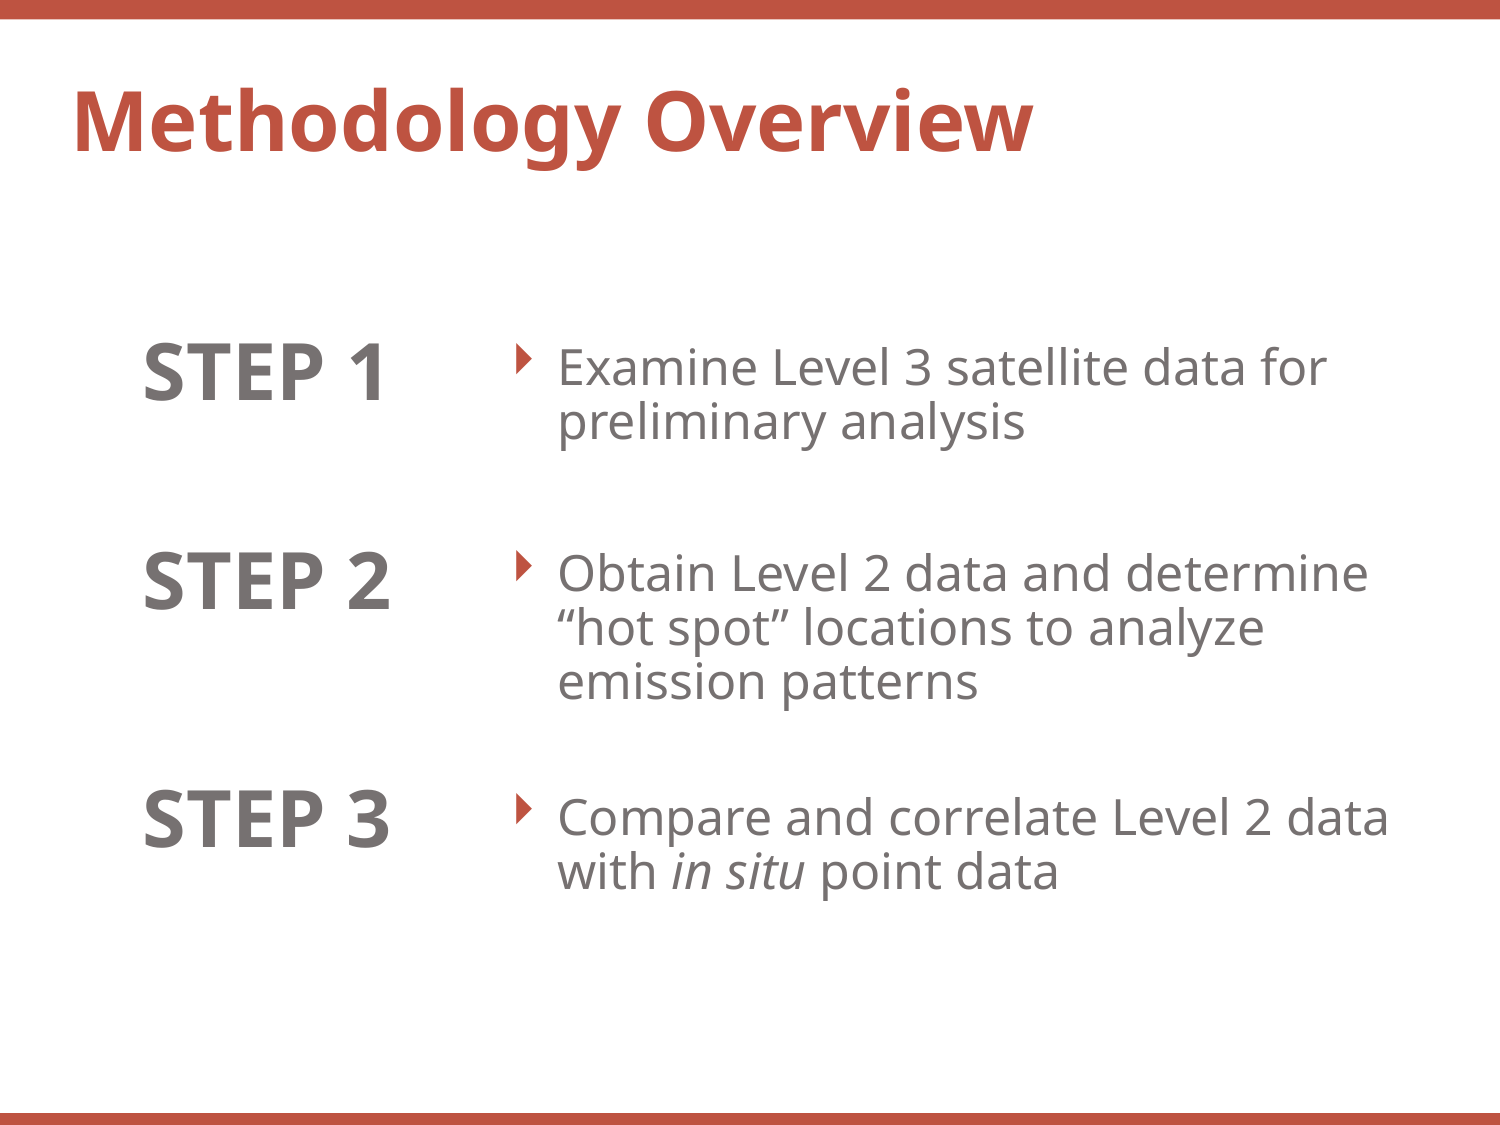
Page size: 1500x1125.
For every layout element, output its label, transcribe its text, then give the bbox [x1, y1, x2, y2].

list Obtain Level 2 data and determine “hot spot” locations to analyze emission patterns [486, 540, 1445, 728]
text_box STEP 1 [127, 314, 407, 424]
text_box STEP 2 [127, 523, 407, 634]
text_box STEP 3 [127, 761, 407, 872]
list Examine Level 3 satellite data for preliminary analysis [486, 334, 1445, 444]
list Compare and correlate Level 2 data with in situ point data [486, 784, 1445, 975]
list Methodology Overview [55, 42, 1097, 177]
